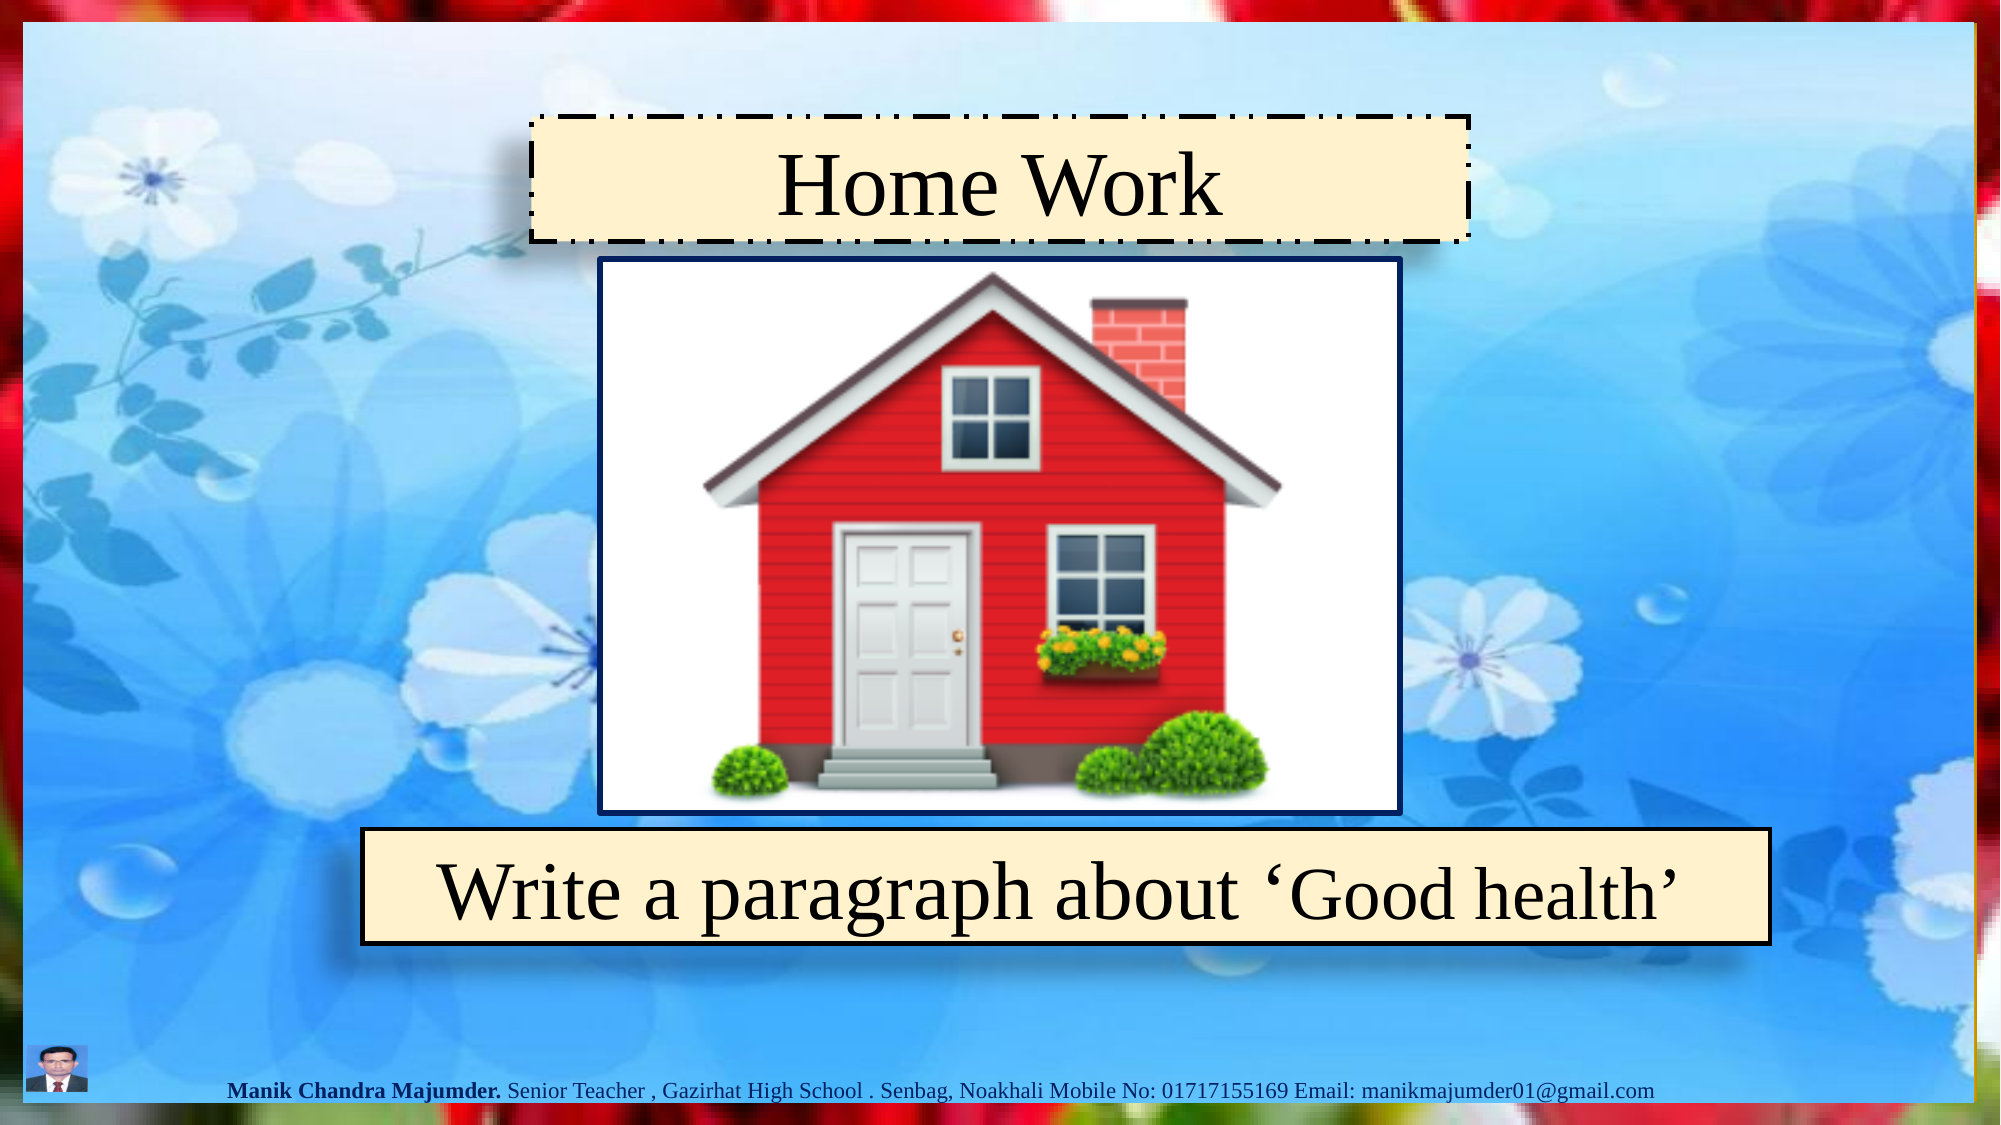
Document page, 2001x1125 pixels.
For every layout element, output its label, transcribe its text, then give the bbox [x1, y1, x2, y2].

text_box Home Work [531, 116, 1470, 242]
text_box Write a paragraph about ‘Good health’ [362, 829, 1770, 944]
picture [0, 0, 2000, 1125]
